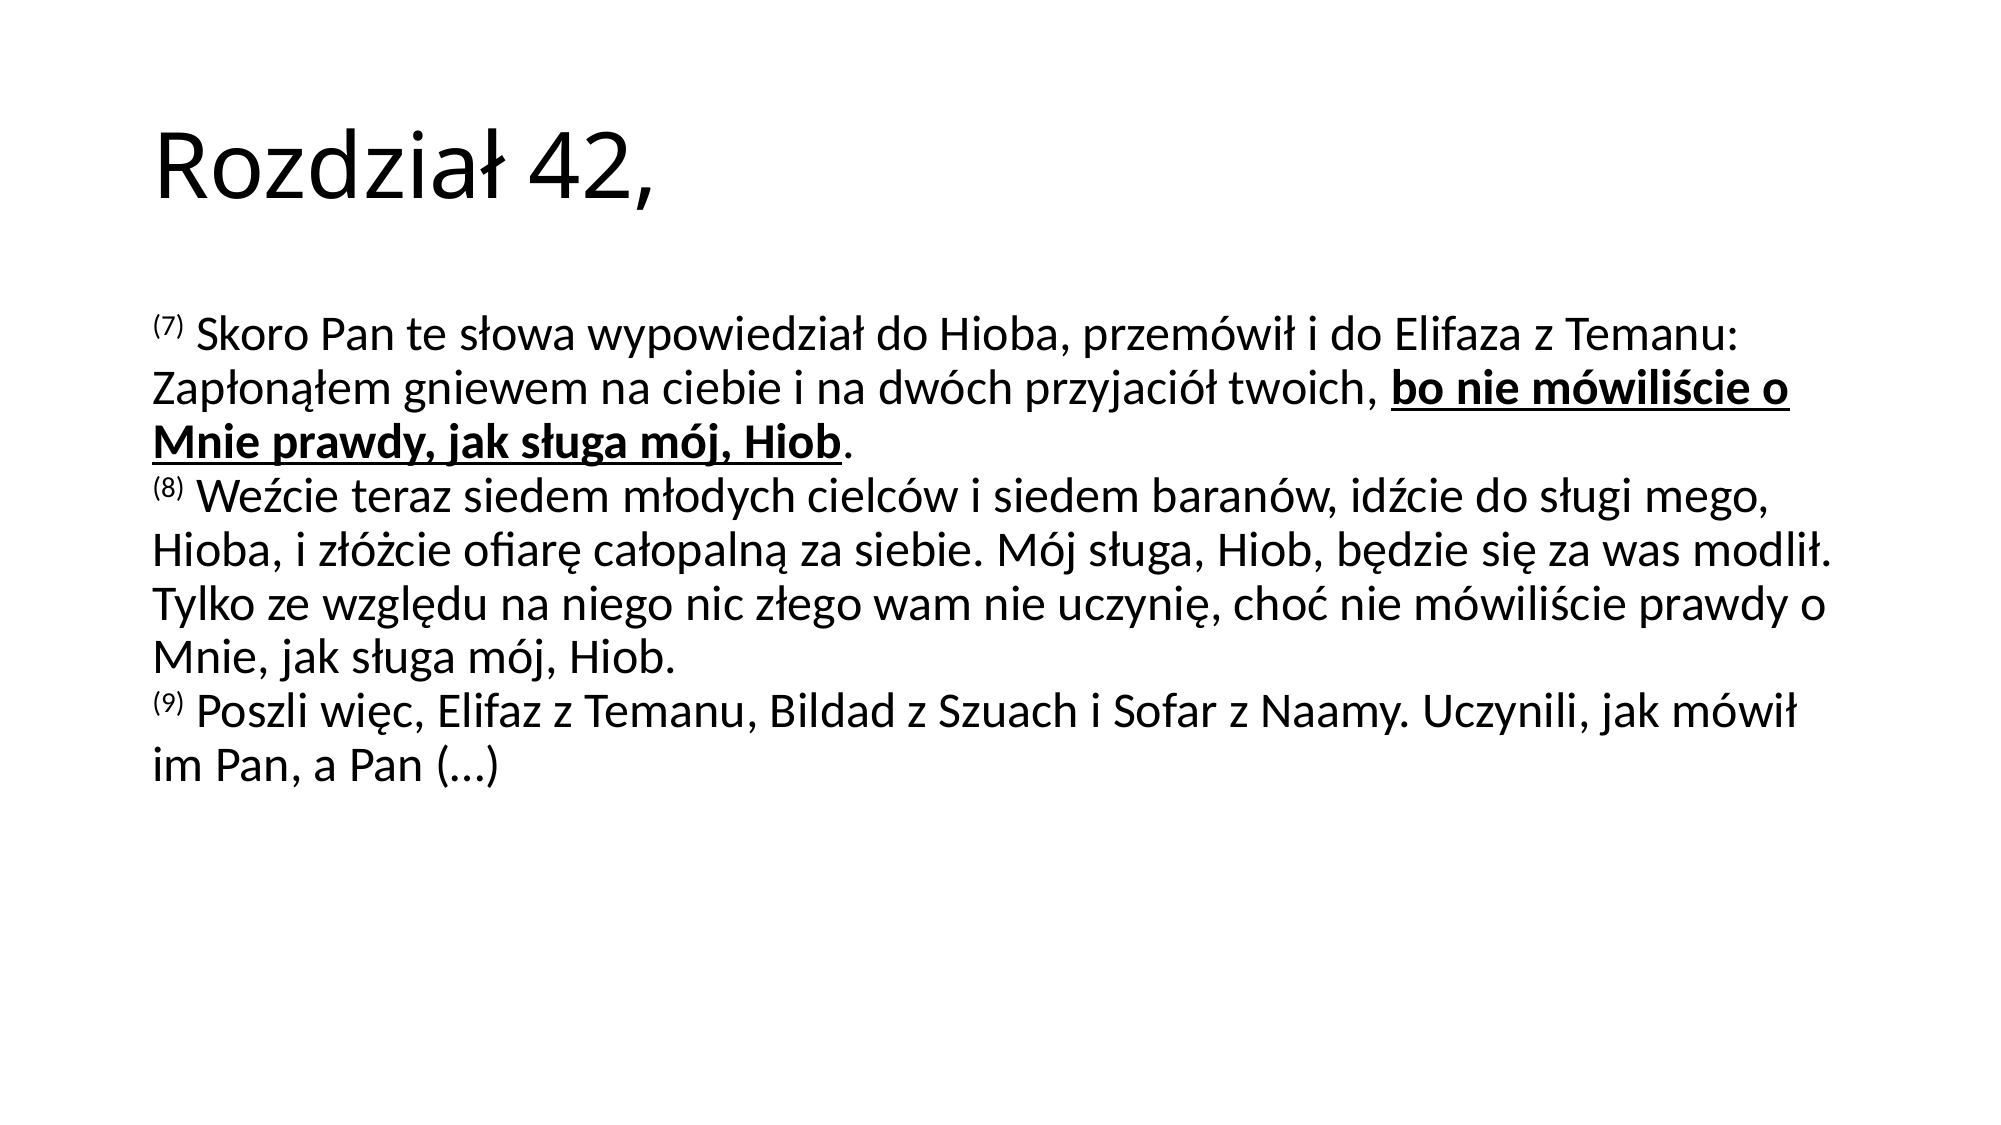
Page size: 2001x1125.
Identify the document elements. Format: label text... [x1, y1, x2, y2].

list (7) Skoro Pan te słowa wypowiedział do Hioba, przemówił i do Elifaza z Temanu: Zapłonąłem gniewem na ciebie i na dwóch przyjaciół twoich, bo nie mówiliście o Mnie prawdy, jak sługa mój, Hiob. (8) Weźcie teraz siedem młodych cielców i siedem baranów, idźcie do sługi mego, Hioba, i złóżcie ofiarę całopalną za siebie. Mój sługa, Hiob, będzie się za was modlił. Tylko ze względu na niego nic złego wam nie uczynię, choć nie mówiliście prawdy o Mnie, jak sługa mój, Hiob. (9) Poszli więc, Elifaz z Temanu, Bildad z Szuach i Sofar z Naamy. Uczynili, jak mówił im Pan, a Pan (…) [137, 299, 1863, 1014]
title Rozdział 42, [137, 59, 1863, 278]
